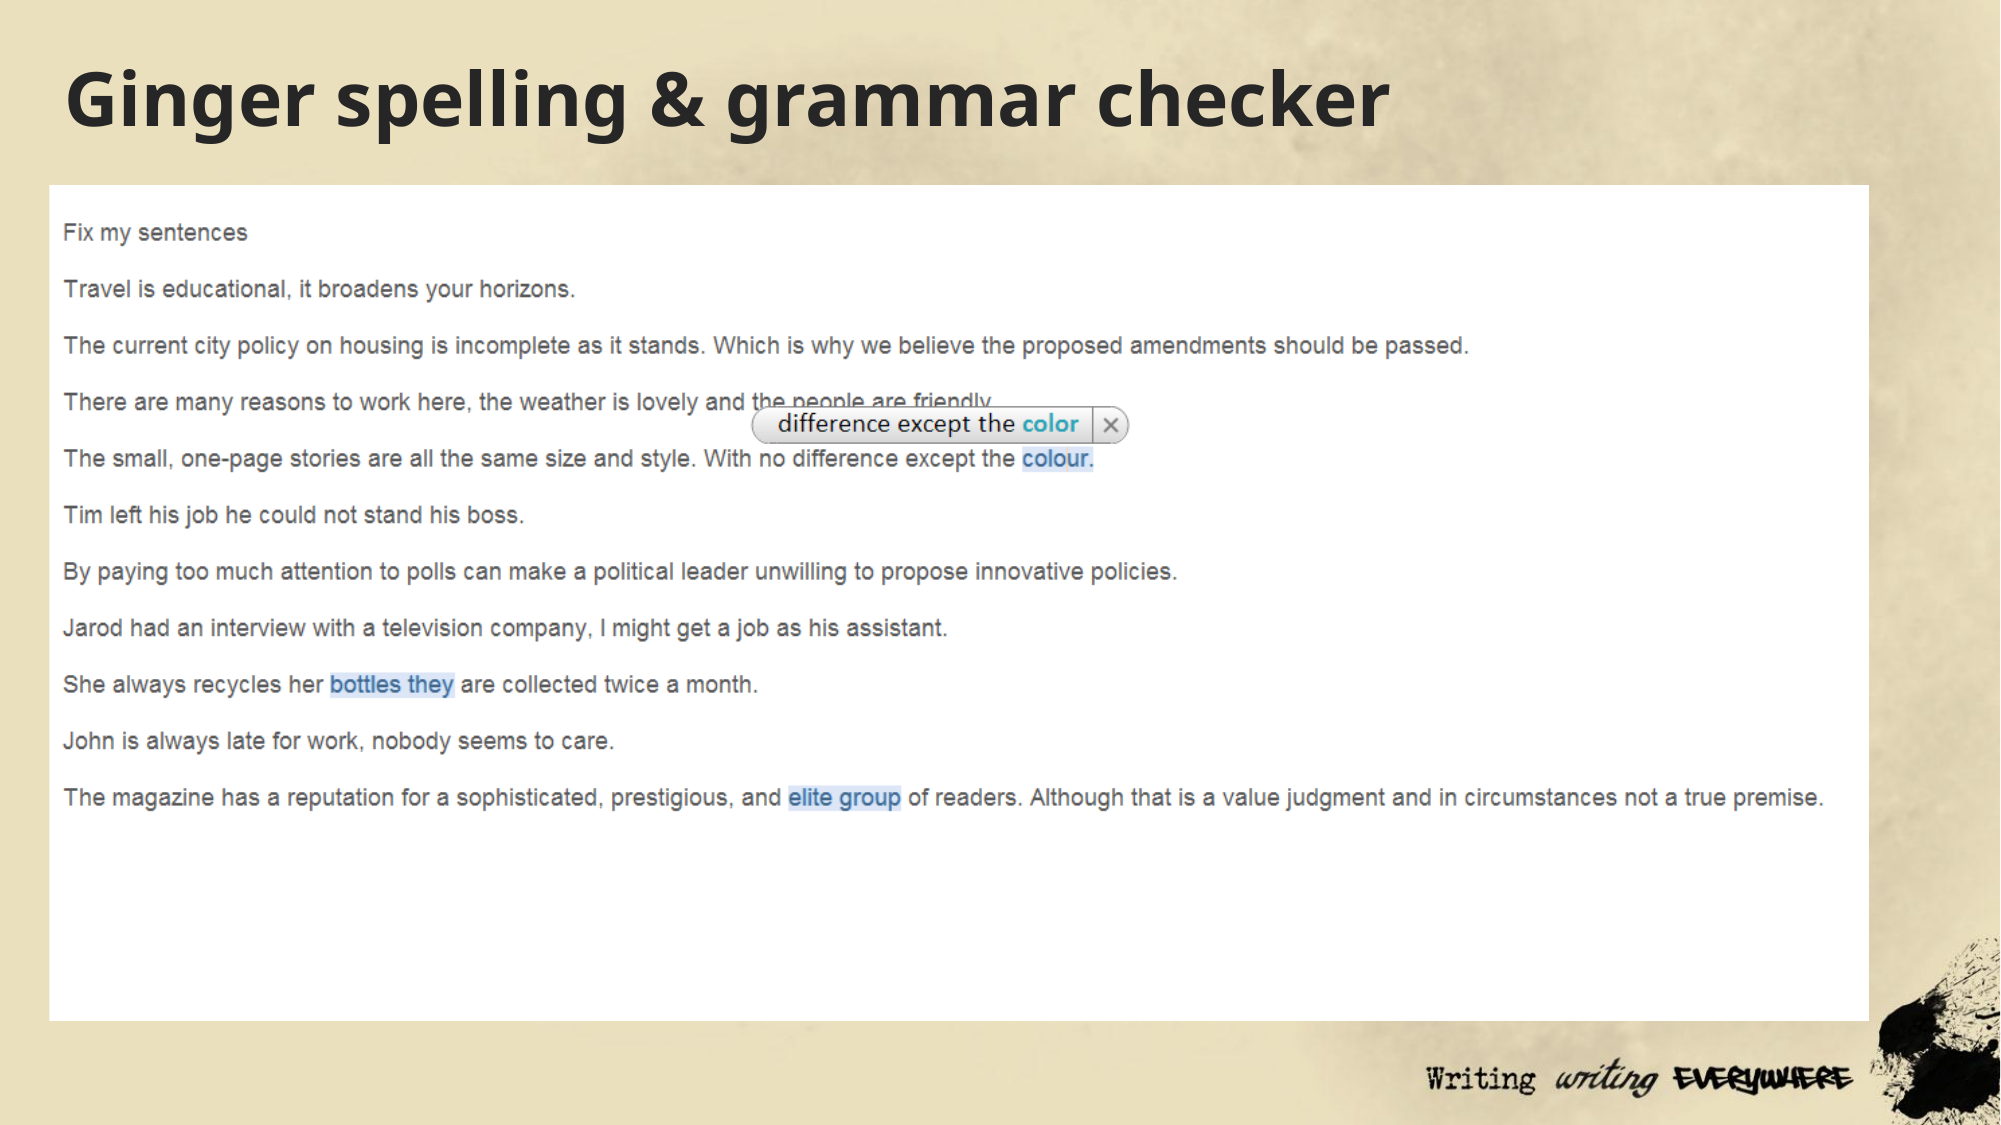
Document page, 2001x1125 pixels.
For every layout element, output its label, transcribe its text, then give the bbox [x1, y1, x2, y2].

list [83, 591, 1908, 1064]
title Ginger spelling & grammar checker [49, 43, 1777, 162]
picture [0, 0, 2001, 1125]
